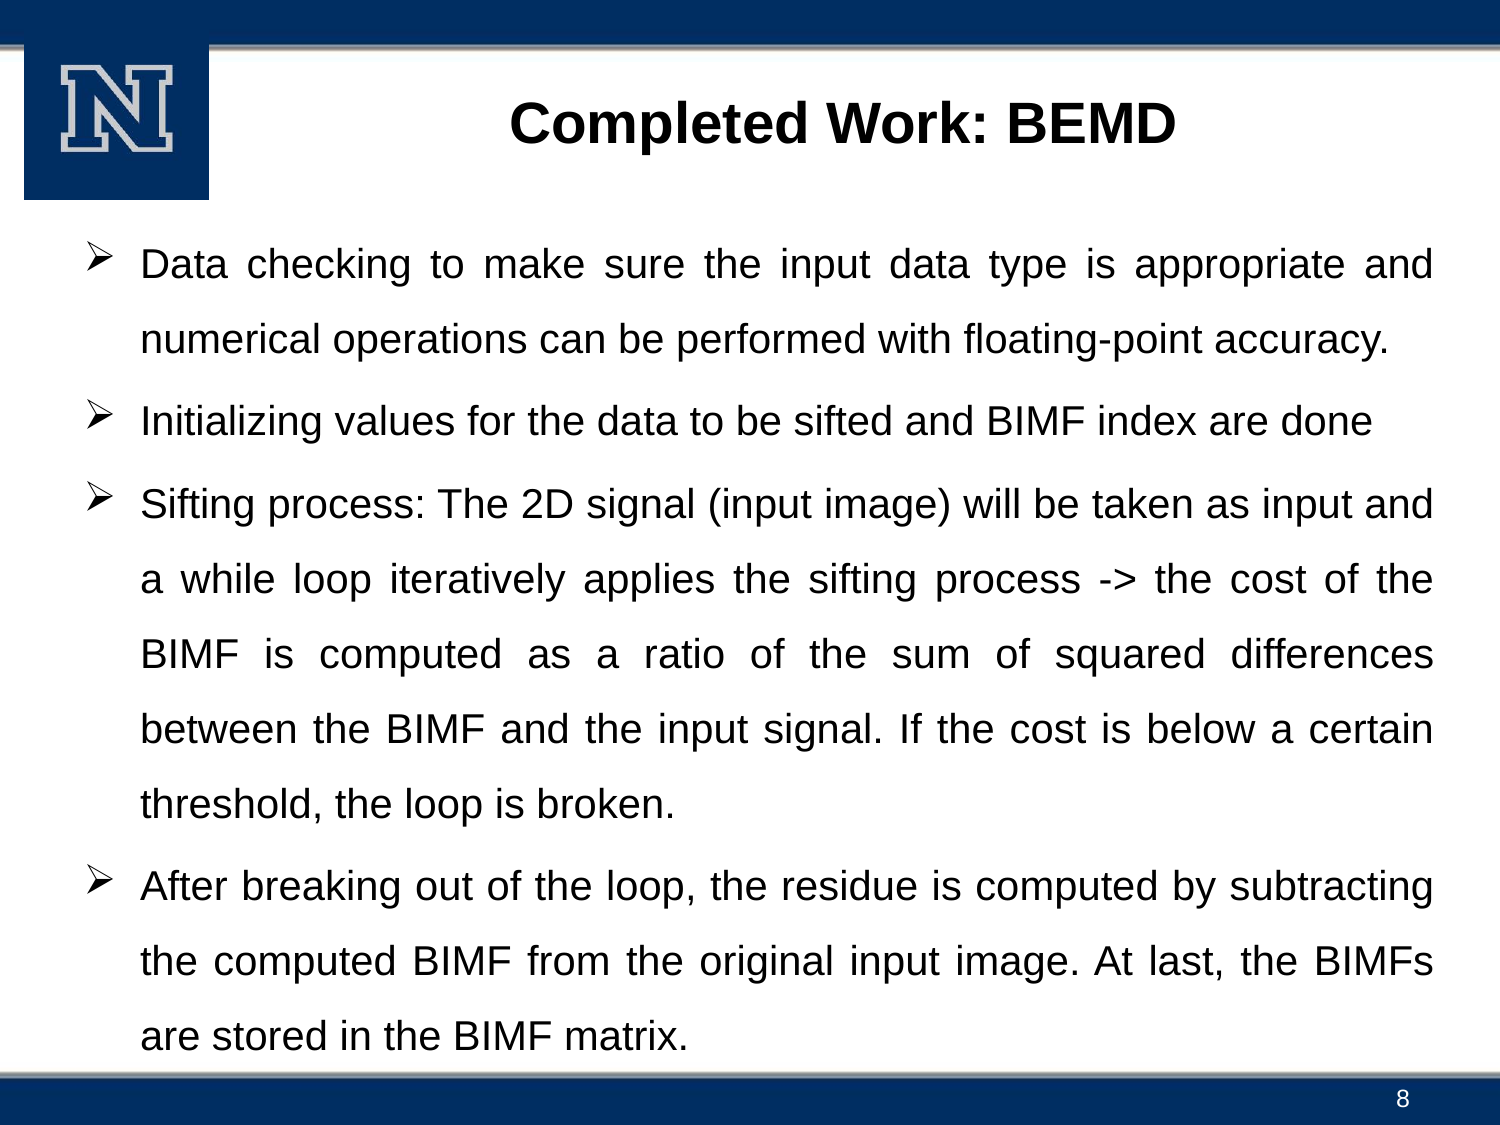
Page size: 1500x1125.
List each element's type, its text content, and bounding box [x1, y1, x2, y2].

slide_number 8 [1074, 1074, 1425, 1119]
picture [0, 0, 1500, 200]
list Data checking to make sure the input data type is appropriate and numerical operations can be performed with floating-point accuracy. Initializing values for the data to be sifted and BIMF index are done Sifting process: The 2D signal (input image) will be taken as input and a while loop iteratively applies the sifting process -> the cost of the BIMF is computed as a ratio of the sum of squared differences between the BIMF and the input signal. If the cost is below a certain threshold, the loop is broken. After breaking out of the loop, the residue is computed by subtracting the computed BIMF from the original input image. At last, the BIMFs are stored in the BIMF matrix. [50, 204, 1450, 1030]
title Completed Work: BEMD [237, 62, 1450, 188]
picture [0, 1062, 1500, 1125]
